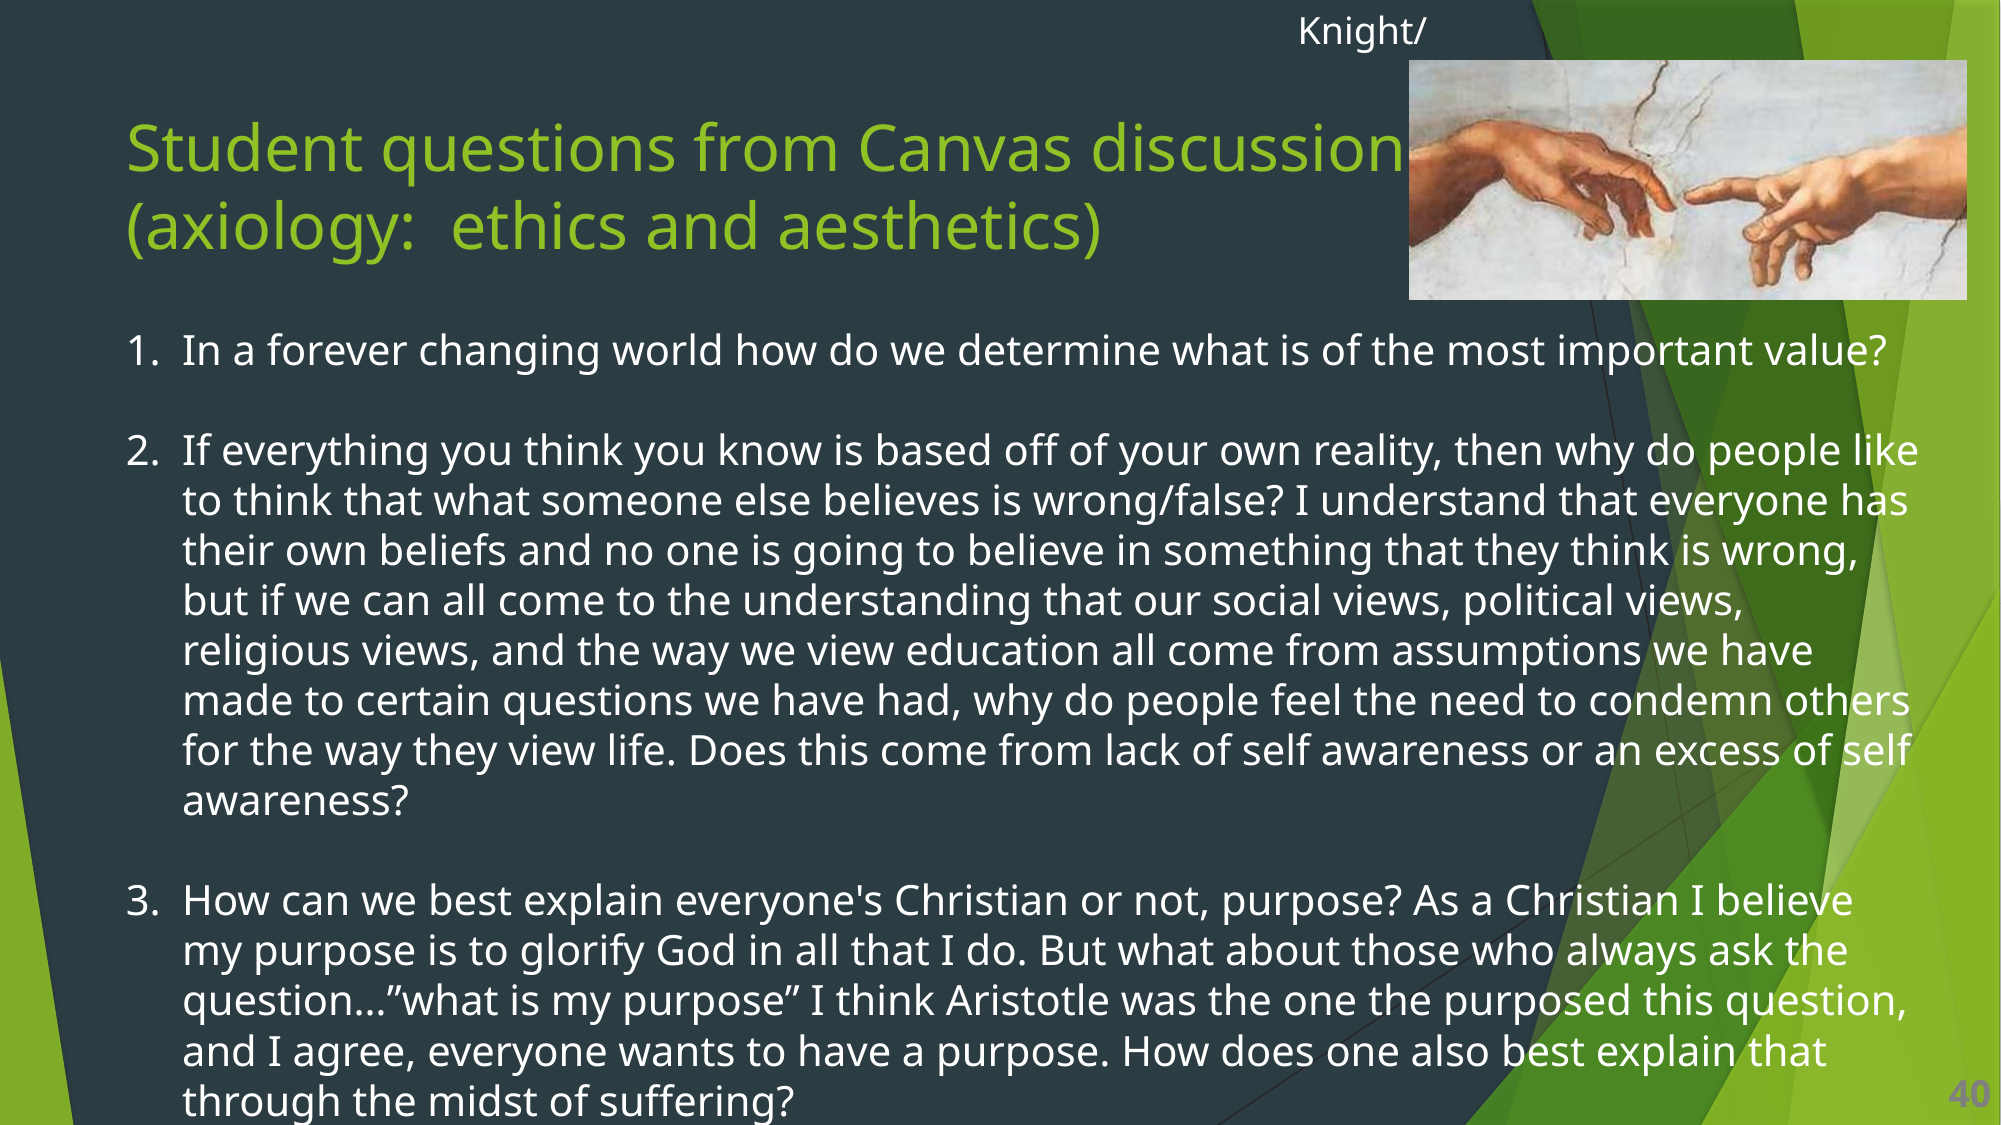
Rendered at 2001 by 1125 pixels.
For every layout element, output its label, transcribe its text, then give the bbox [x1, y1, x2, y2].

title Student questions from Canvas discussions (axiology: ethics and aesthetics) [111, 99, 1522, 316]
text_box Knight/ [1283, 0, 2000, 60]
text_box In a forever changing world how do we determine what is of the most important value? If everything you think you know is based off of your own reality, then why do people like to think that what someone else believes is wrong/false? I understand that everyone has their own beliefs and no one is going to believe in something that they think is wrong, but if we can all come to the understanding that our social views, political views, religious views, and the way we view education all come from assumptions we have made to certain questions we have had, why do people feel the need to condemn others for the way they view life. Does this come from lack of self awareness or an excess of self awareness? How can we best explain everyone's Christian or not, purpose? As a Christian I believe my purpose is to glorify God in all that I do. But what about those who always ask the question…”what is my purpose” I think Aristotle was the one the purposed this question, and I agree, everyone wants to have a purpose. How does one also best explain that through the midst of suffering? [111, 316, 1936, 1125]
picture [1408, 59, 1968, 300]
